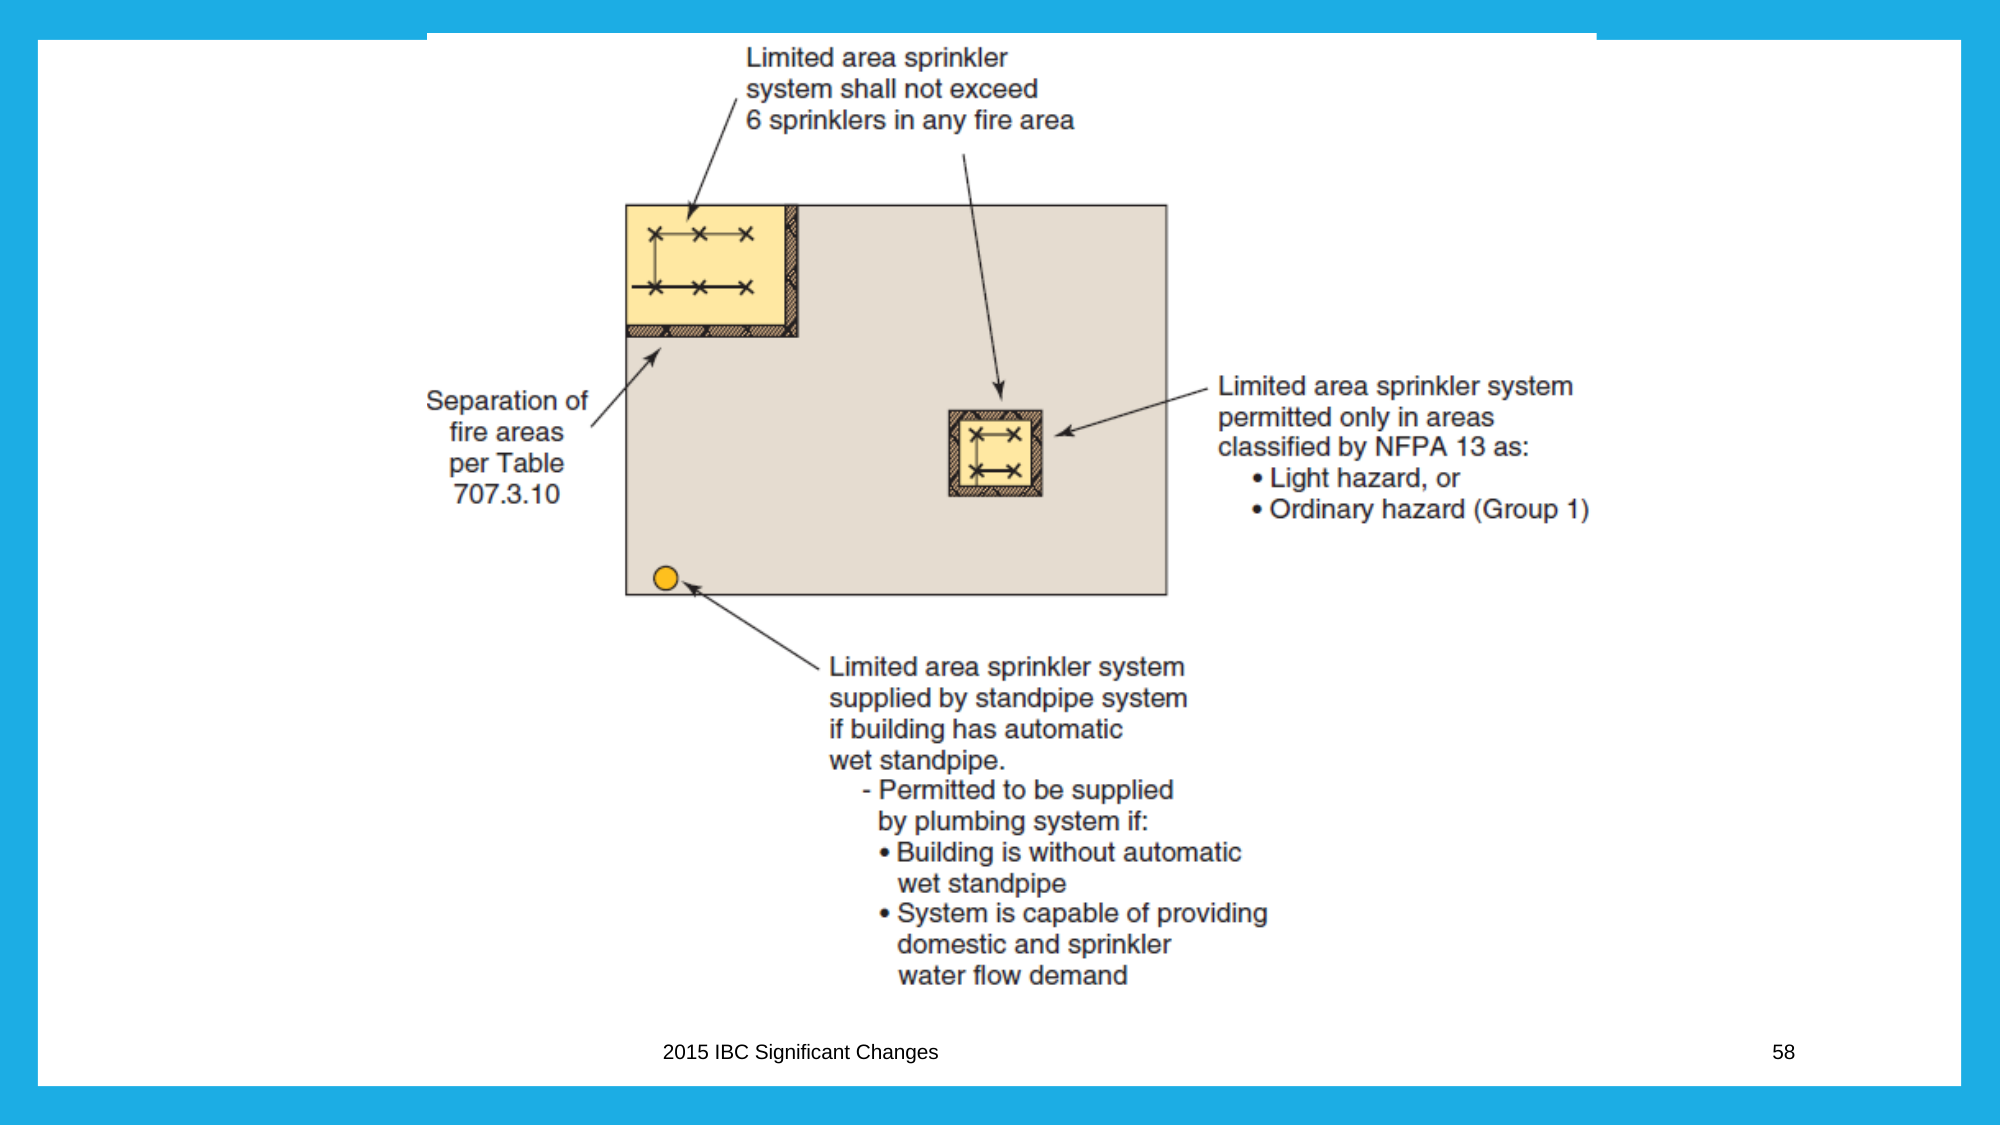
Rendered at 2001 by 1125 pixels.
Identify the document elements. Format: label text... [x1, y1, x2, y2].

picture [426, 33, 1597, 1004]
slide_number 58 [1530, 1020, 1811, 1081]
footer 2015 IBC Significant Changes [647, 1020, 1422, 1081]
